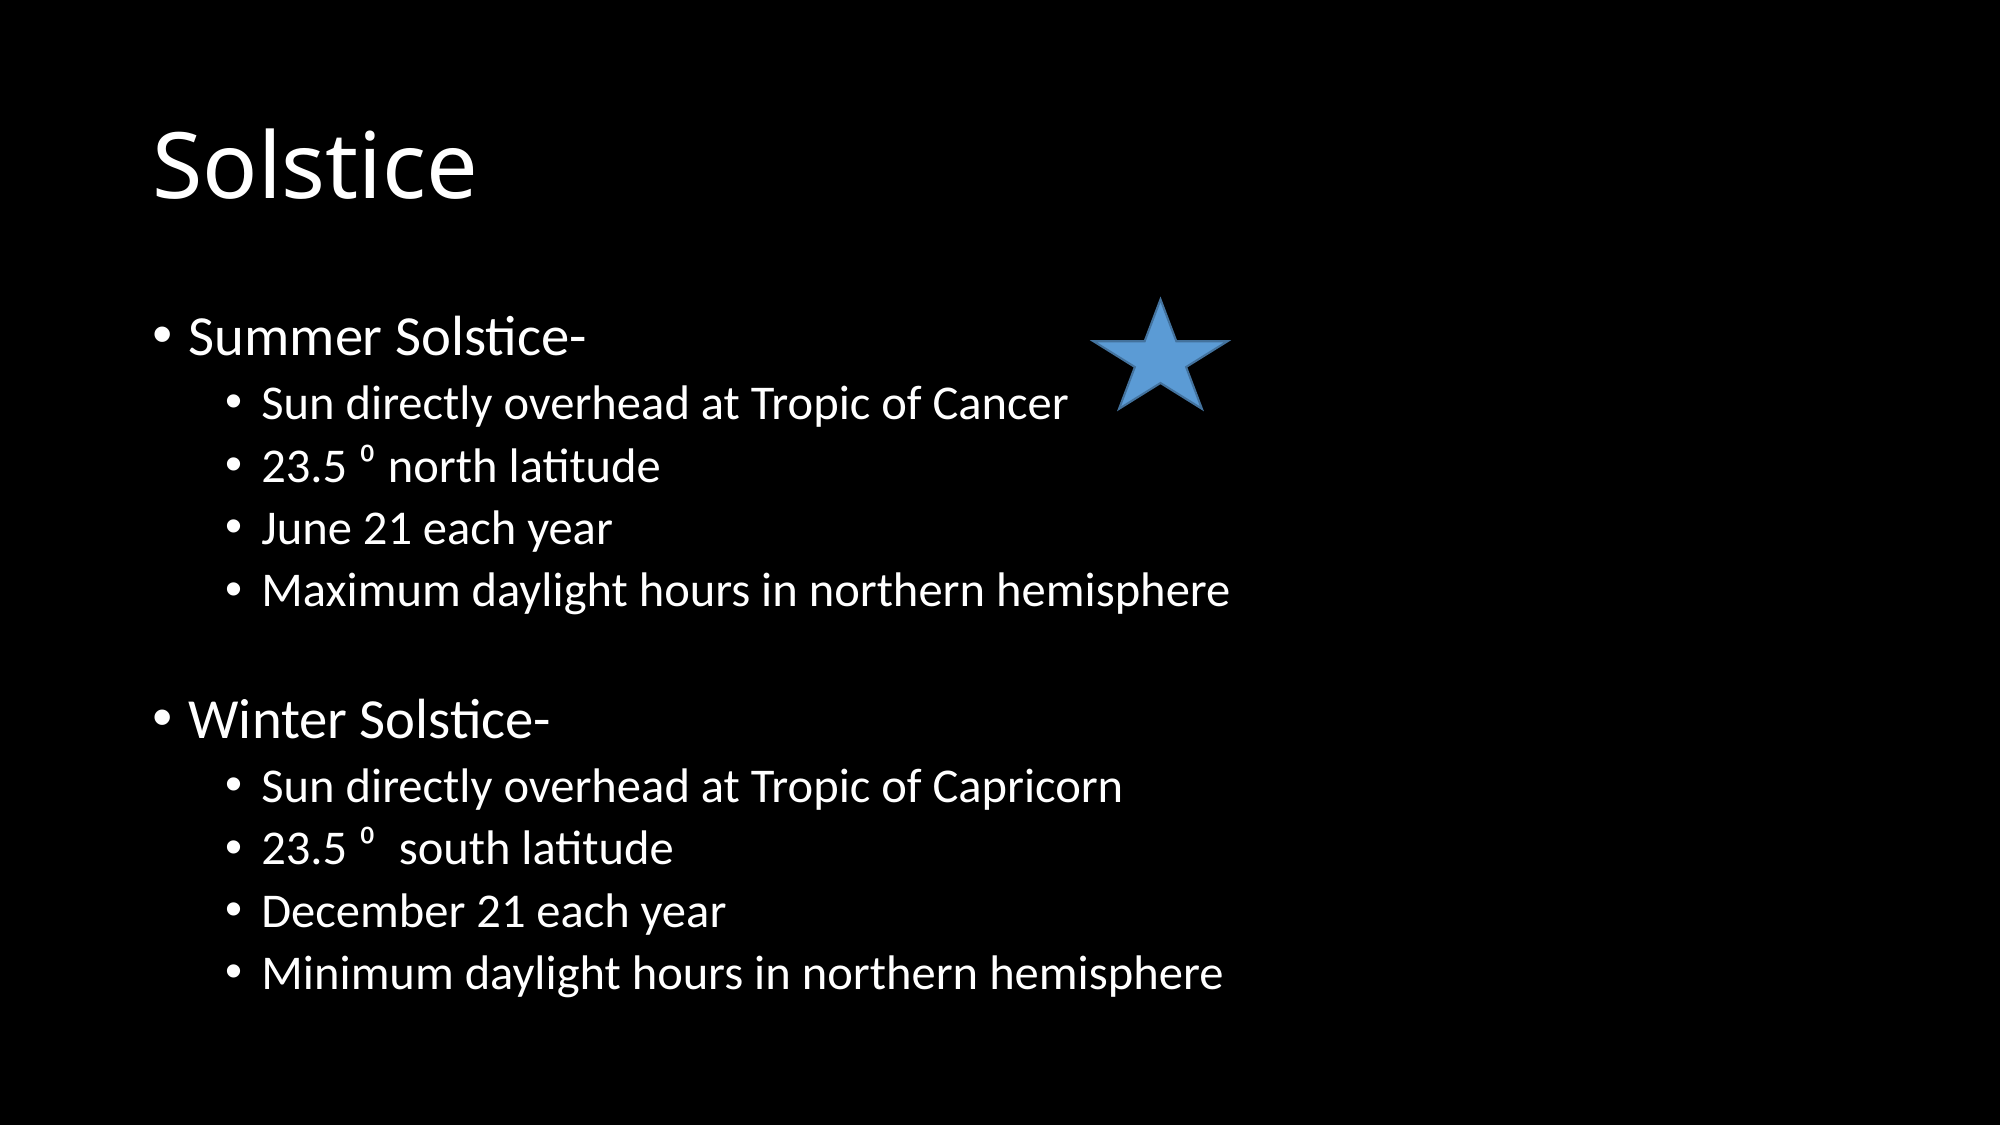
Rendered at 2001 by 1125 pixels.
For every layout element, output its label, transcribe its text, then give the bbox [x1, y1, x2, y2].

list Summer Solstice- Sun directly overhead at Tropic of Cancer 23.5 ⁰ north latitude June 21 each year Maximum daylight hours in northern hemisphere Winter Solstice- Sun directly overhead at Tropic of Capricorn 23.5 ⁰ south latitude December 21 each year Minimum daylight hours in northern hemisphere [137, 299, 1863, 1014]
text_box [1089, 296, 1232, 412]
title Solstice [137, 59, 1863, 278]
